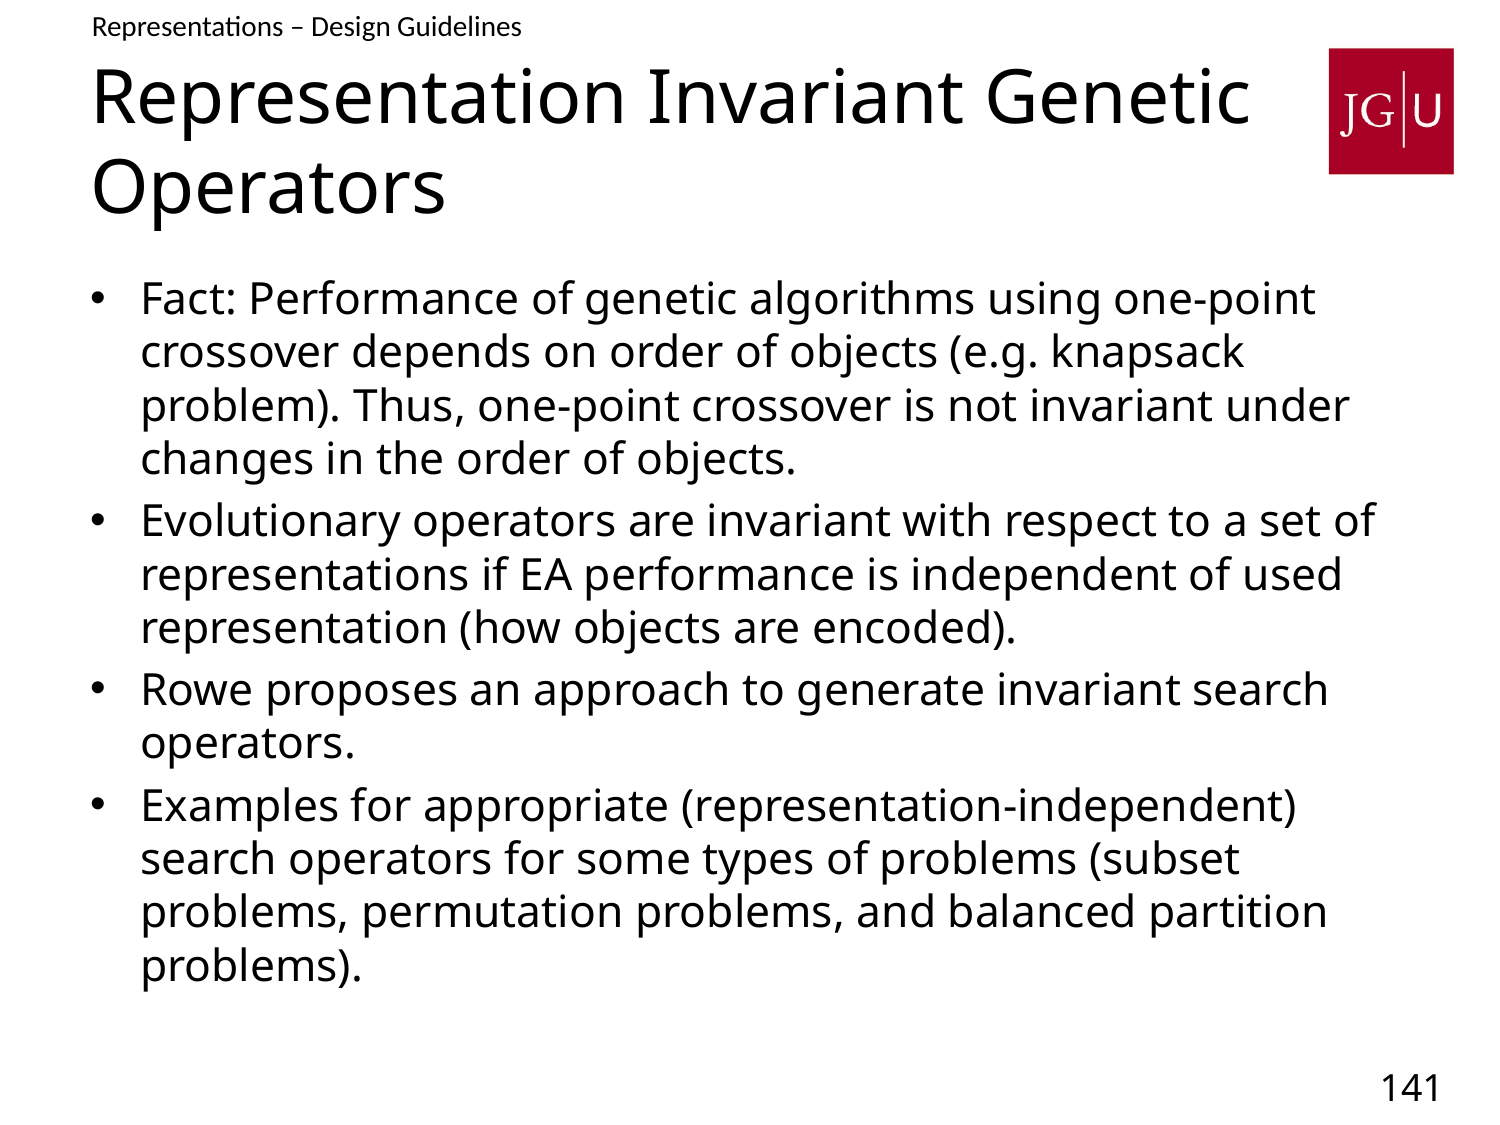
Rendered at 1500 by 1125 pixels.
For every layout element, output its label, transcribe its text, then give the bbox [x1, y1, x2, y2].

picture [1328, 42, 1459, 178]
list Fact: Performance of genetic algorithms using one-point crossover depends on order of objects (e.g. knapsack problem). Thus, one-point crossover is not invariant under changes in the order of objects. Evolutionary operators are invariant with respect to a set of representations if EA performance is independent of used representation (how objects are encoded). Rowe proposes an approach to generate invariant search operators. Examples for appropriate (representation-independent) search operators for some types of problems (subset problems, permutation problems, and balanced partition problems). [75, 262, 1425, 1005]
list Representations – Design Guidelines [76, 0, 1317, 43]
title Representation Invariant Genetic Operators [75, 45, 1329, 233]
